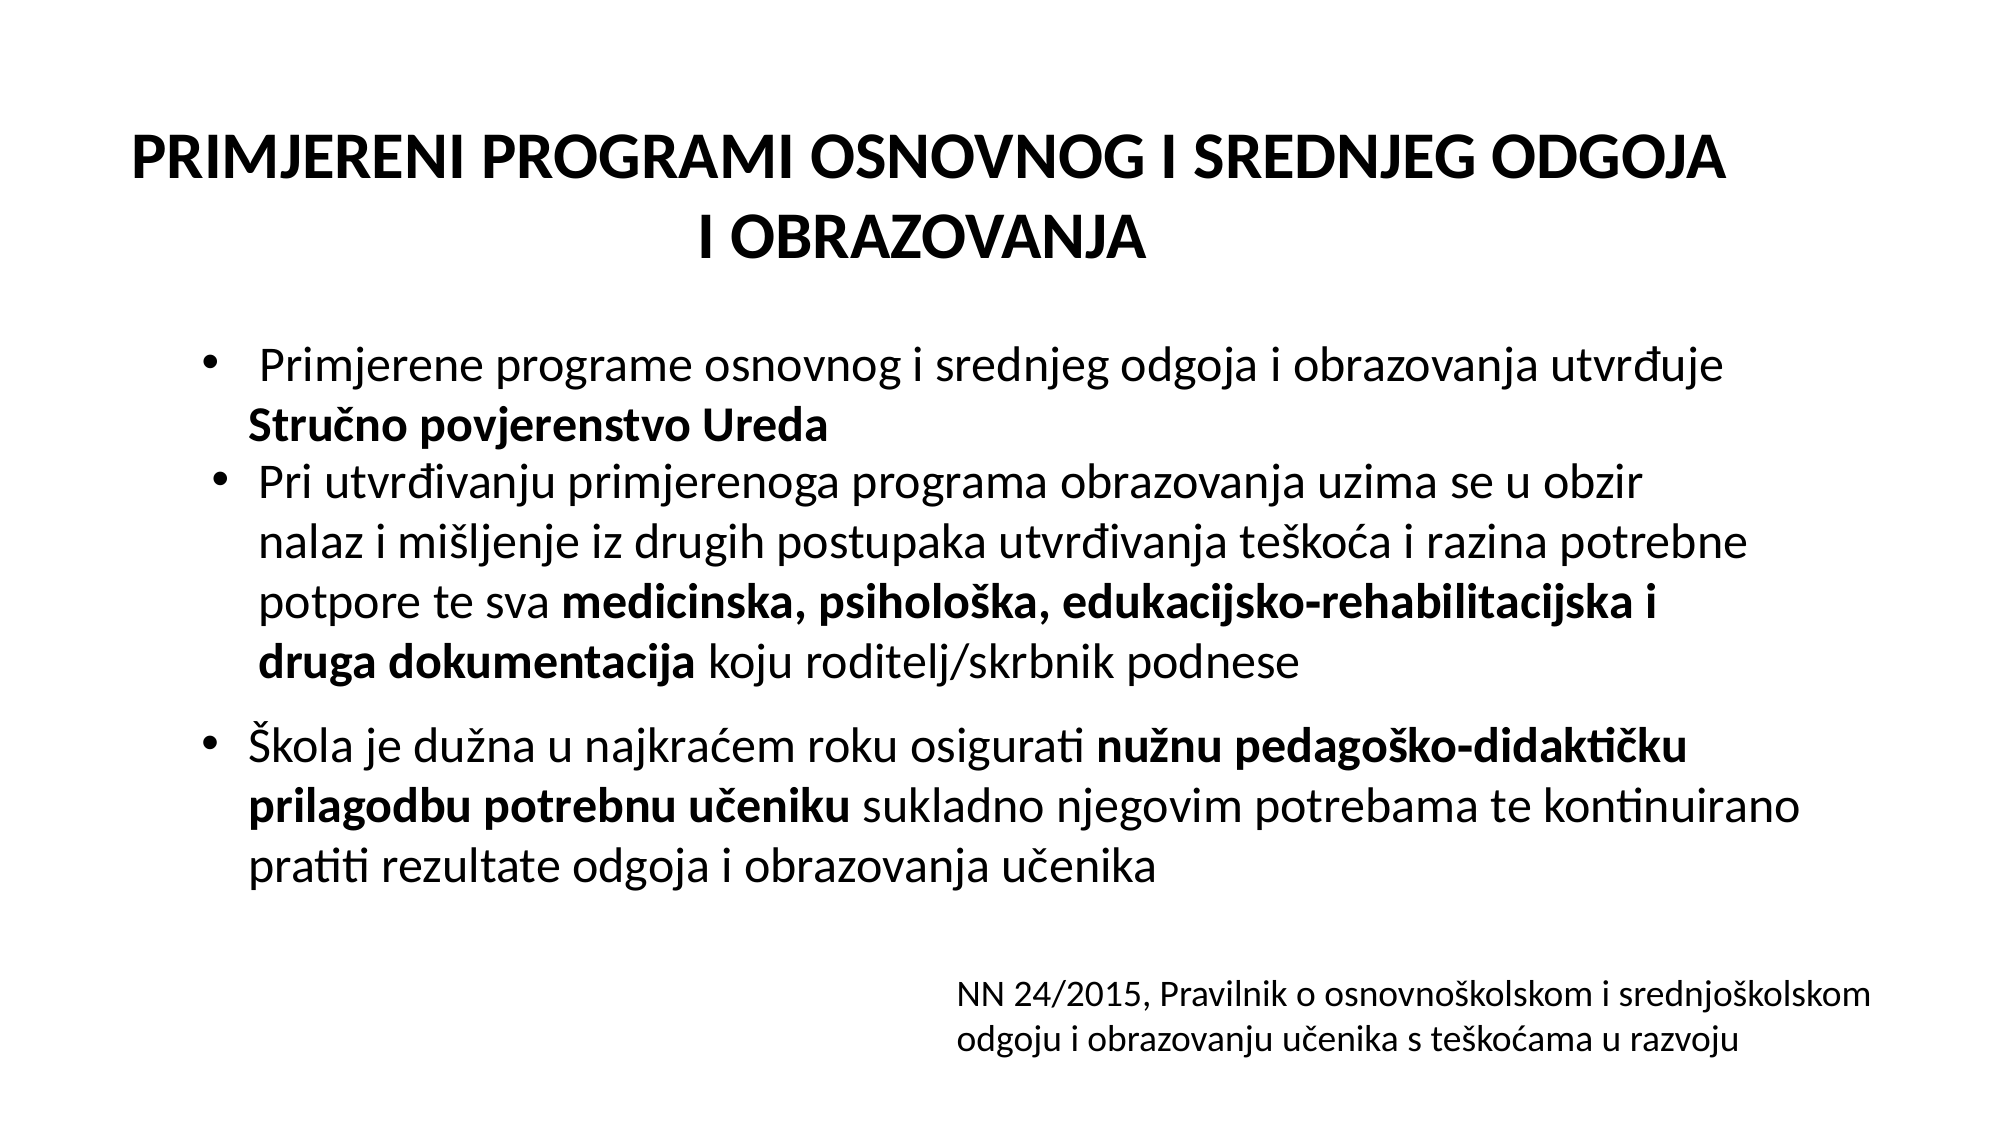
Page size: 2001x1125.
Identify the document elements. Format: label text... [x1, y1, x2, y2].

text_box Pri utvrđivanju primjerenoga programa obrazovanja uzima se u obzir nalaz i mišljenje iz drugih postupaka utvrđivanja teškoća i razina potrebne potpore te sva medicinska, psihološka, edukacijsko‐rehabilitacijska i druga dokumentacija koju roditelj/skrbnik podnese [196, 440, 1768, 696]
text_box PRIMJERENI PROGRAMI OSNOVNOG I SREDNJEG ODGOJA I OBRAZOVANJA [108, 104, 1752, 279]
text_box Škola je dužna u najkraćem roku osigurati nužnu pedagoško‐didaktičku prilagodbu potrebnu učeniku sukladno njegovim potrebama te kontinuirano pratiti rezultate odgoja i obrazovanja učenika [186, 705, 1878, 946]
text_box NN 24/2015, Pravilnik o osnovnoškolskom i srednjoškolskom odgoju i obrazovanju učenika s teškoćama u razvoju [941, 961, 1942, 1067]
text_box Primjerene programe osnovnog i srednjeg odgoja i obrazovanja utvrđuje Stručno povjerenstvo Ureda [186, 324, 1868, 564]
